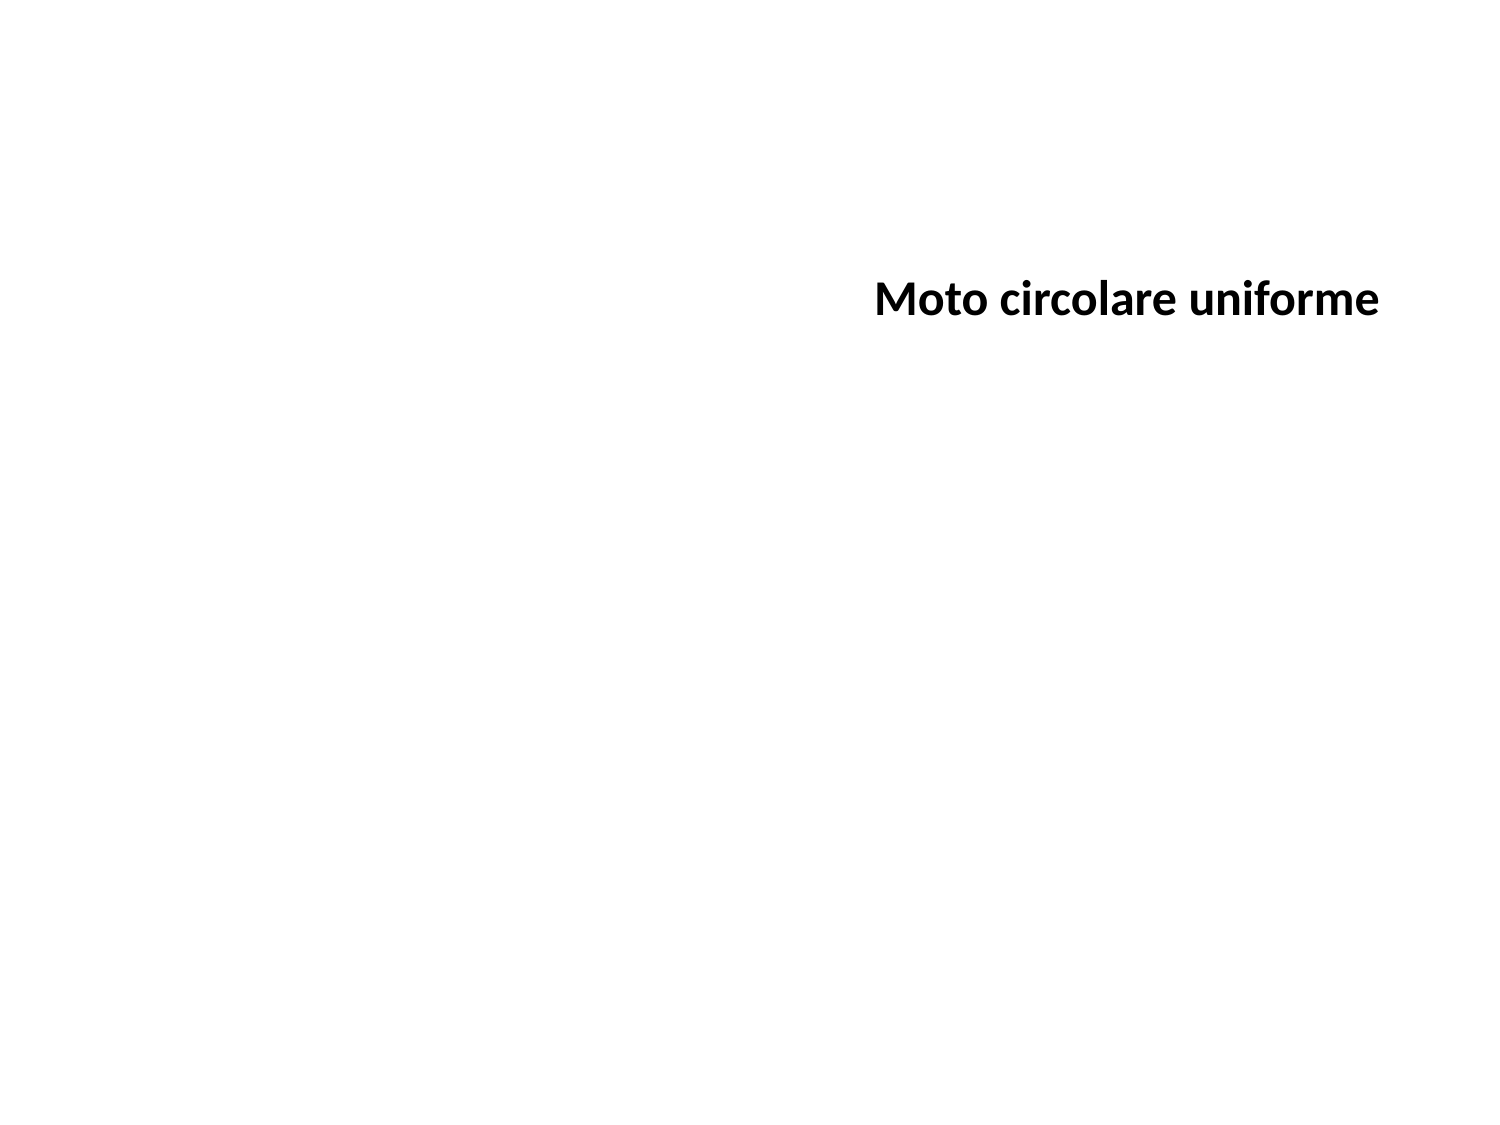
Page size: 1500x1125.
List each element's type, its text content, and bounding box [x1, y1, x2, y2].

text_box Moto circolare uniforme [859, 258, 1396, 334]
